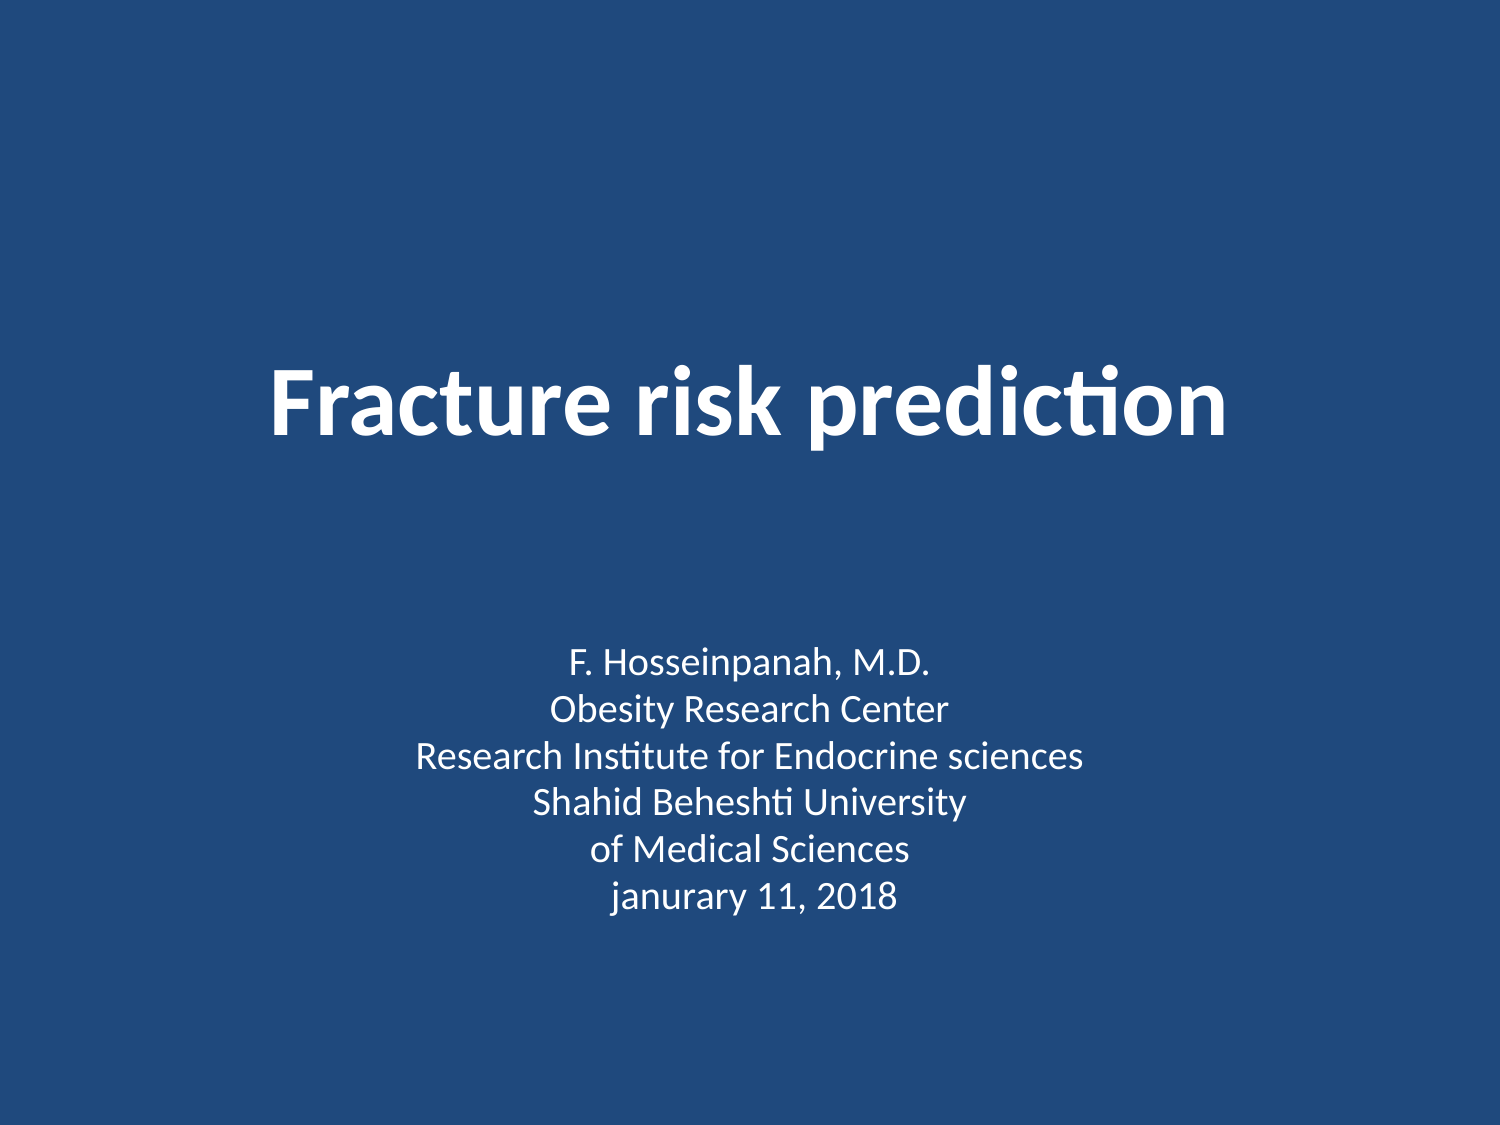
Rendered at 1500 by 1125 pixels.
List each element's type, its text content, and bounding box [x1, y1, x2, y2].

subtitle F. Hosseinpanah, M.D. Obesity Research Center Research Institute for Endocrine sciences Shahid Beheshti University of Medical Sciences janurary 11, 2018 [225, 637, 1275, 925]
title Fracture risk prediction [112, 275, 1388, 517]
